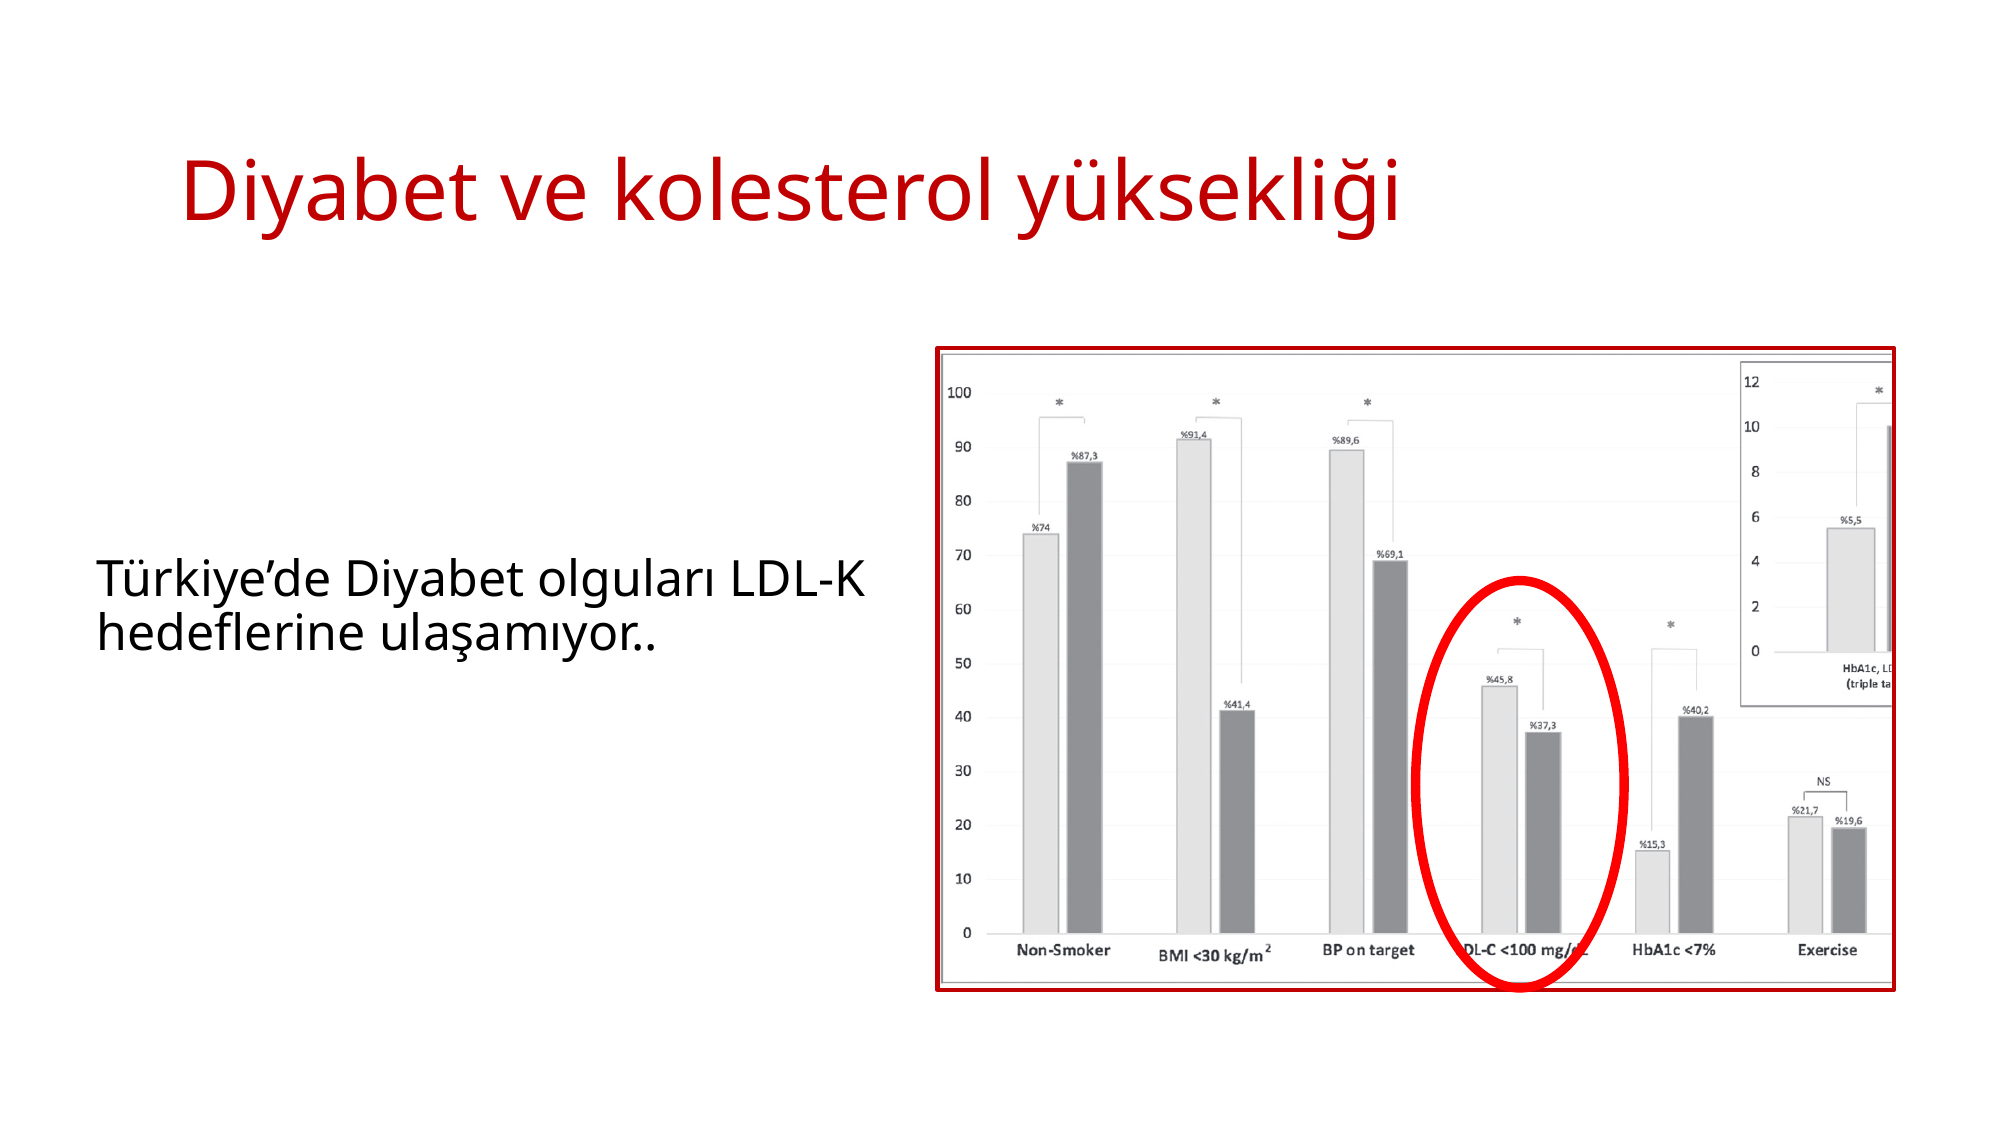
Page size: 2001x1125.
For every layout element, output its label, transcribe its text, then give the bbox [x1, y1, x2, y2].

title Diyabet ve kolesterol yüksekliği [164, 27, 1835, 246]
text_box Türkiye’de Diyabet olguları LDL-K hedeflerine ulaşamıyor.. [81, 543, 939, 669]
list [939, 349, 1892, 988]
